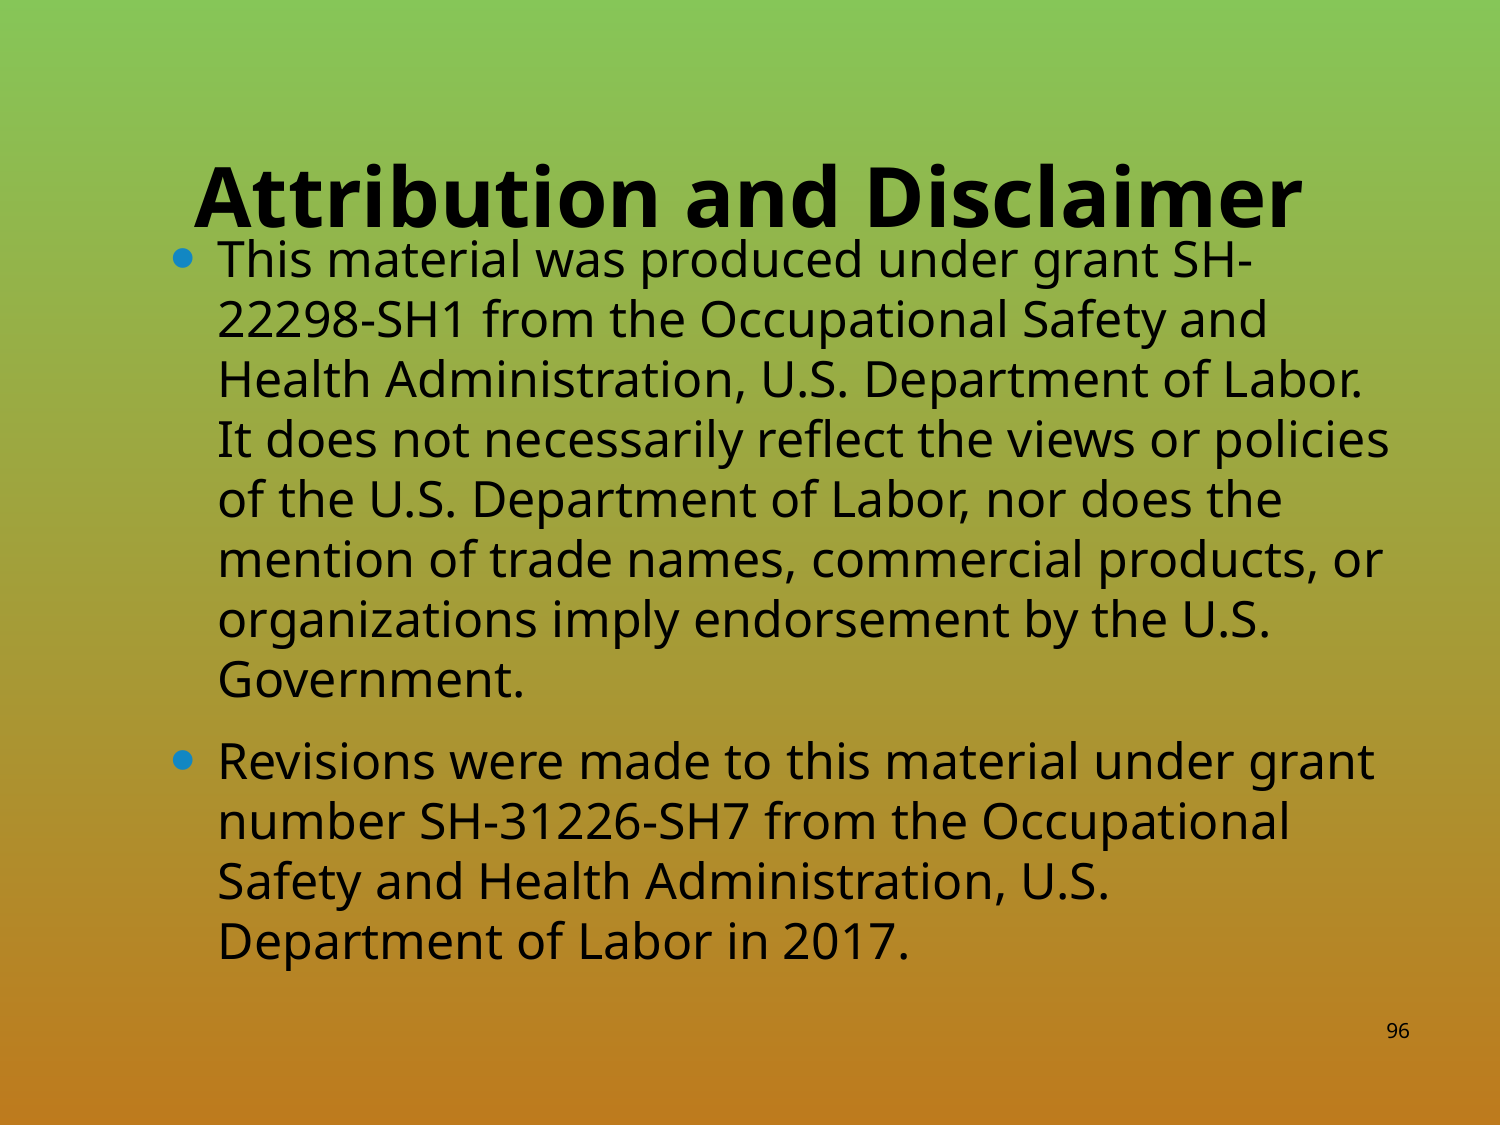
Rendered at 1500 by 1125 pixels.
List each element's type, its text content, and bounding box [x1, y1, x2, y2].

slide_number 96 [1354, 1001, 1425, 1062]
title Attribution and Disclaimer [75, 99, 1425, 288]
list This material was produced under grant SH-22298-SH1 from the Occupational Safety and Health Administration, U.S. Department of Labor. It does not necessarily reflect the views or policies of the U.S. Department of Labor, nor does the mention of trade names, commercial products, or organizations imply endorsement by the U.S. Government. Revisions were made to this material under grant number SH-31226-SH7 from the Occupational Safety and Health Administration, U.S. Department of Labor in 2017. [155, 324, 1420, 872]
